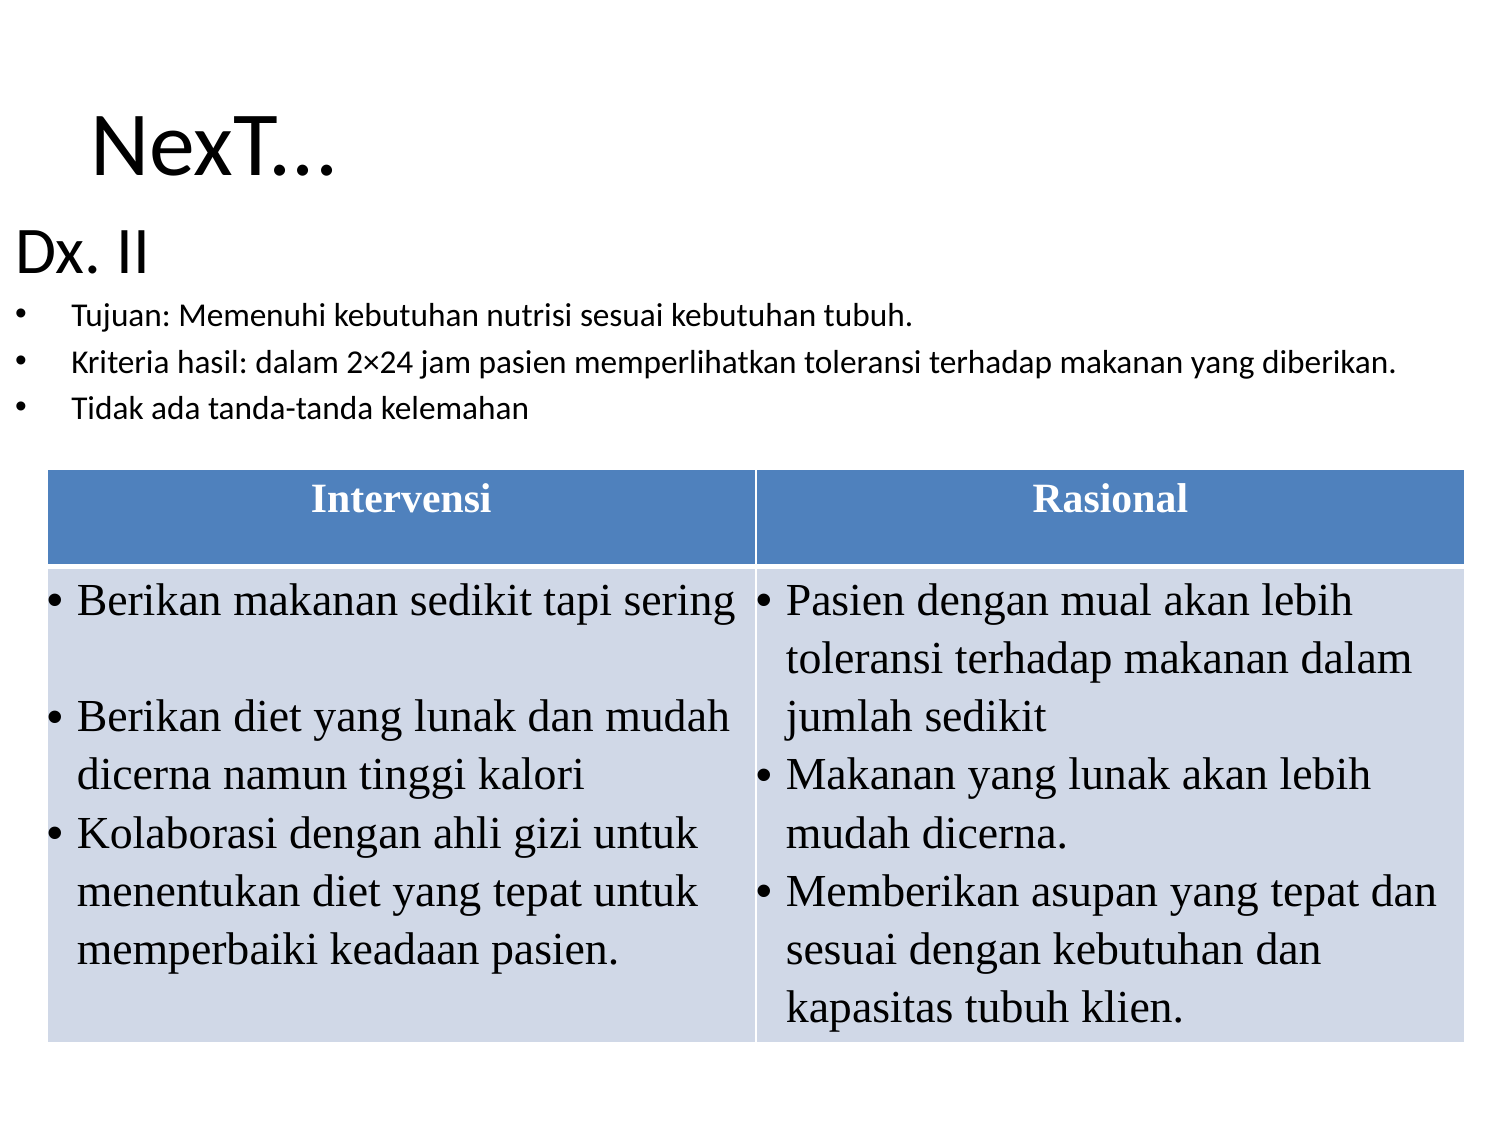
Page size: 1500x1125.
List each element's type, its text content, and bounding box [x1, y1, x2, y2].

title NexT... [75, 45, 1425, 199]
table_header Intervensi [48, 470, 755, 564]
table_header Rasional [757, 470, 1464, 564]
table_cell Pasien dengan mual akan lebih toleransi terhadap makanan dalam jumlah sedikit Makanan yang lunak akan lebih mudah dicerna. Memberikan asupan yang tepat dan sesuai dengan kebutuhan dan kapasitas tubuh klien. [757, 569, 1464, 1042]
table_cell Berikan makanan sedikit tapi sering Berikan diet yang lunak dan mudah dicerna namun tinggi kalori Kolaborasi dengan ahli gizi untuk menentukan diet yang tepat untuk memperbaiki keadaan pasien. [48, 569, 755, 1042]
list Dx. II Tujuan: Memenuhi kebutuhan nutrisi sesuai kebutuhan tubuh. Kriteria hasil: dalam 2×24 jam pasien memperlihatkan toleransi terhadap makanan yang diberikan. Tidak ada tanda-tanda kelemahan [0, 199, 1500, 1125]
